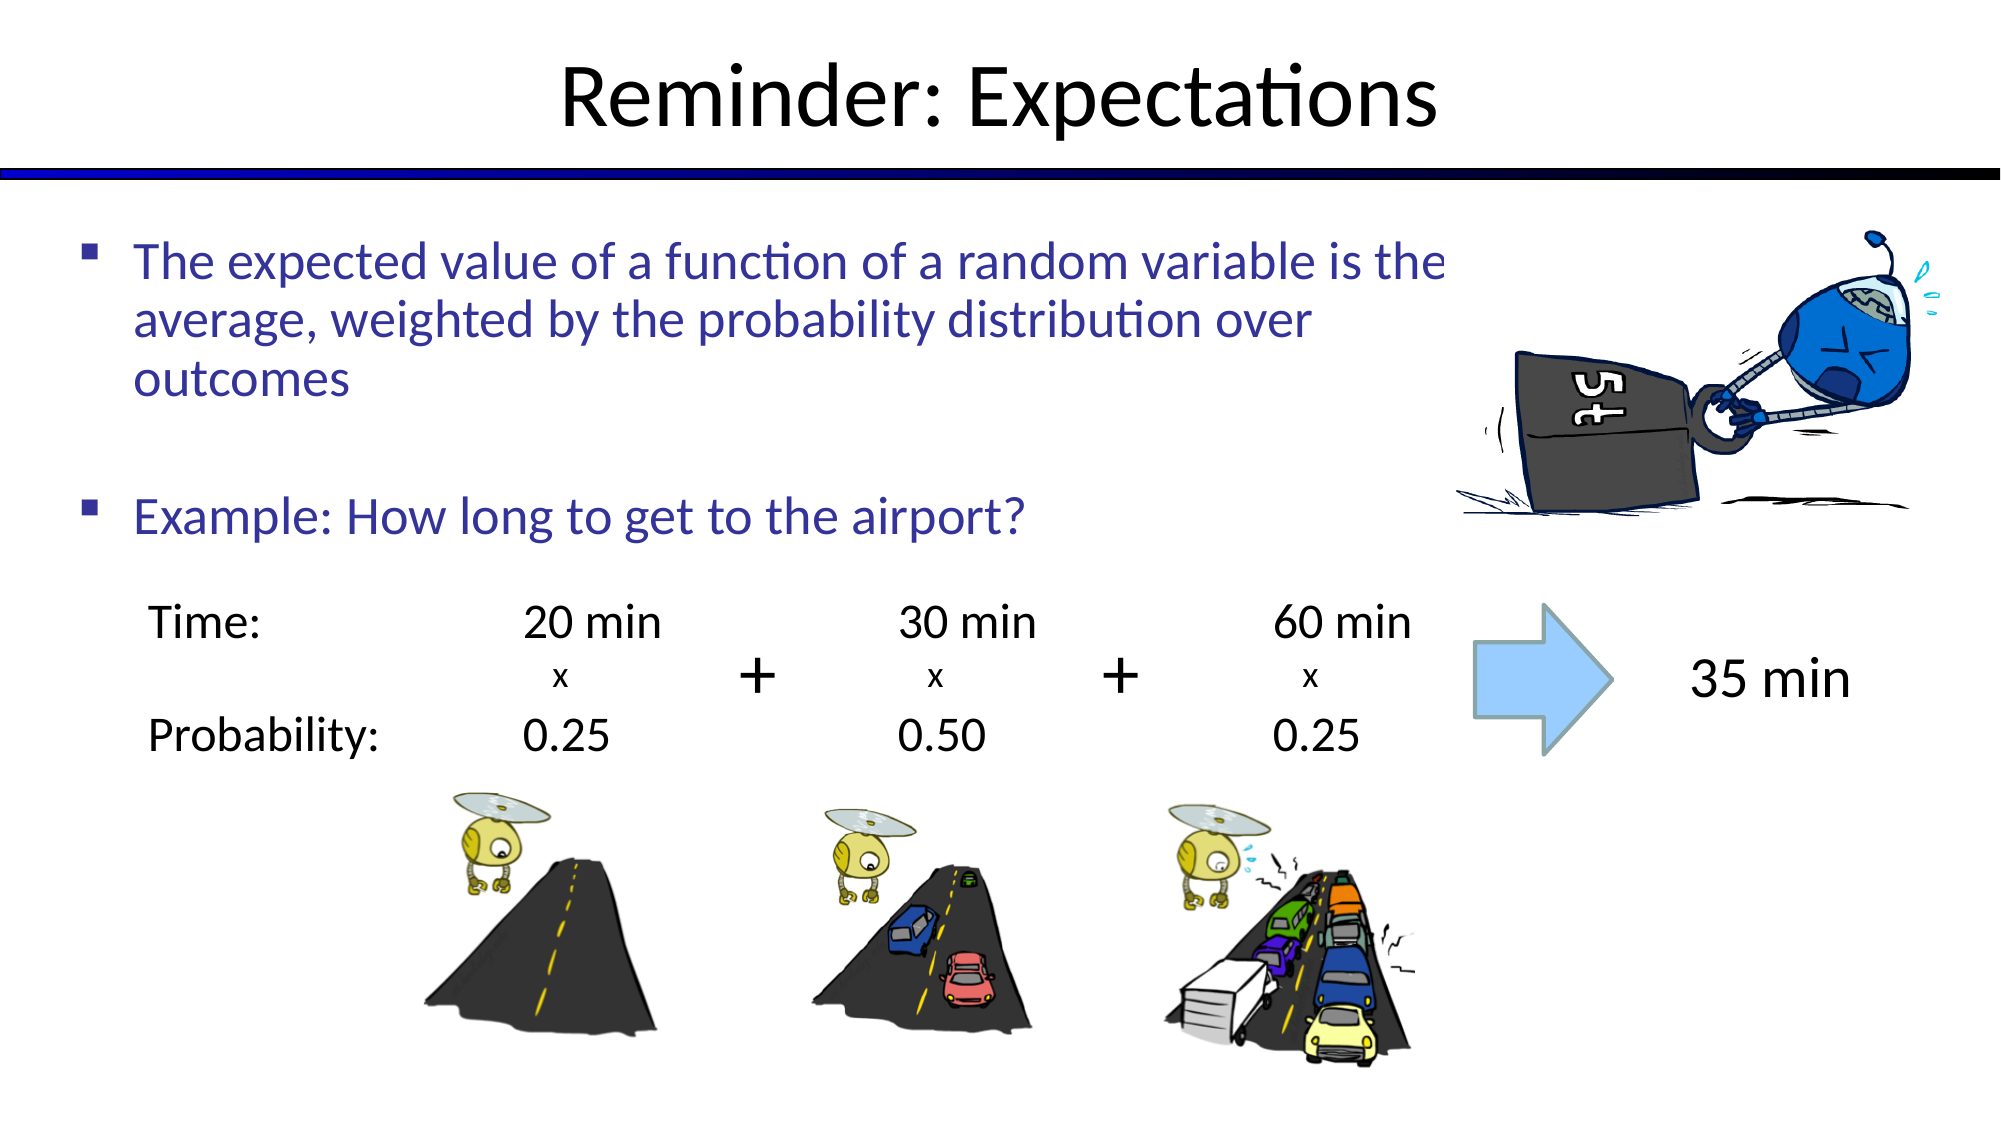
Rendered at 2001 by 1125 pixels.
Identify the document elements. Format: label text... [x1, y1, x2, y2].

text_box 60 min [1258, 581, 1459, 657]
picture [1444, 198, 1955, 526]
text_box + [1087, 617, 1288, 722]
text_box Time: [133, 581, 509, 657]
picture [799, 787, 1070, 1042]
text_box 30 min [883, 581, 1084, 657]
text_box Probability: [133, 693, 509, 769]
text_box 0.50 [883, 693, 1084, 769]
text_box + [725, 617, 925, 722]
text_box x [1288, 642, 1350, 702]
text_box x [925, 642, 975, 702]
picture [423, 789, 676, 1052]
picture [1159, 791, 1416, 1076]
text_box 35 min [1674, 631, 1875, 717]
text_box [1472, 602, 1614, 757]
text_box 0.25 [509, 693, 709, 769]
text_box x [537, 642, 600, 702]
list The expected value of a function of a random variable is the average, weighted by the probability distribution over outcomes Example: How long to get to the airport? [62, 224, 1526, 968]
text_box 20 min [509, 581, 709, 657]
title Reminder: Expectations [0, 0, 2000, 184]
text_box 0.25 [1258, 693, 1459, 769]
